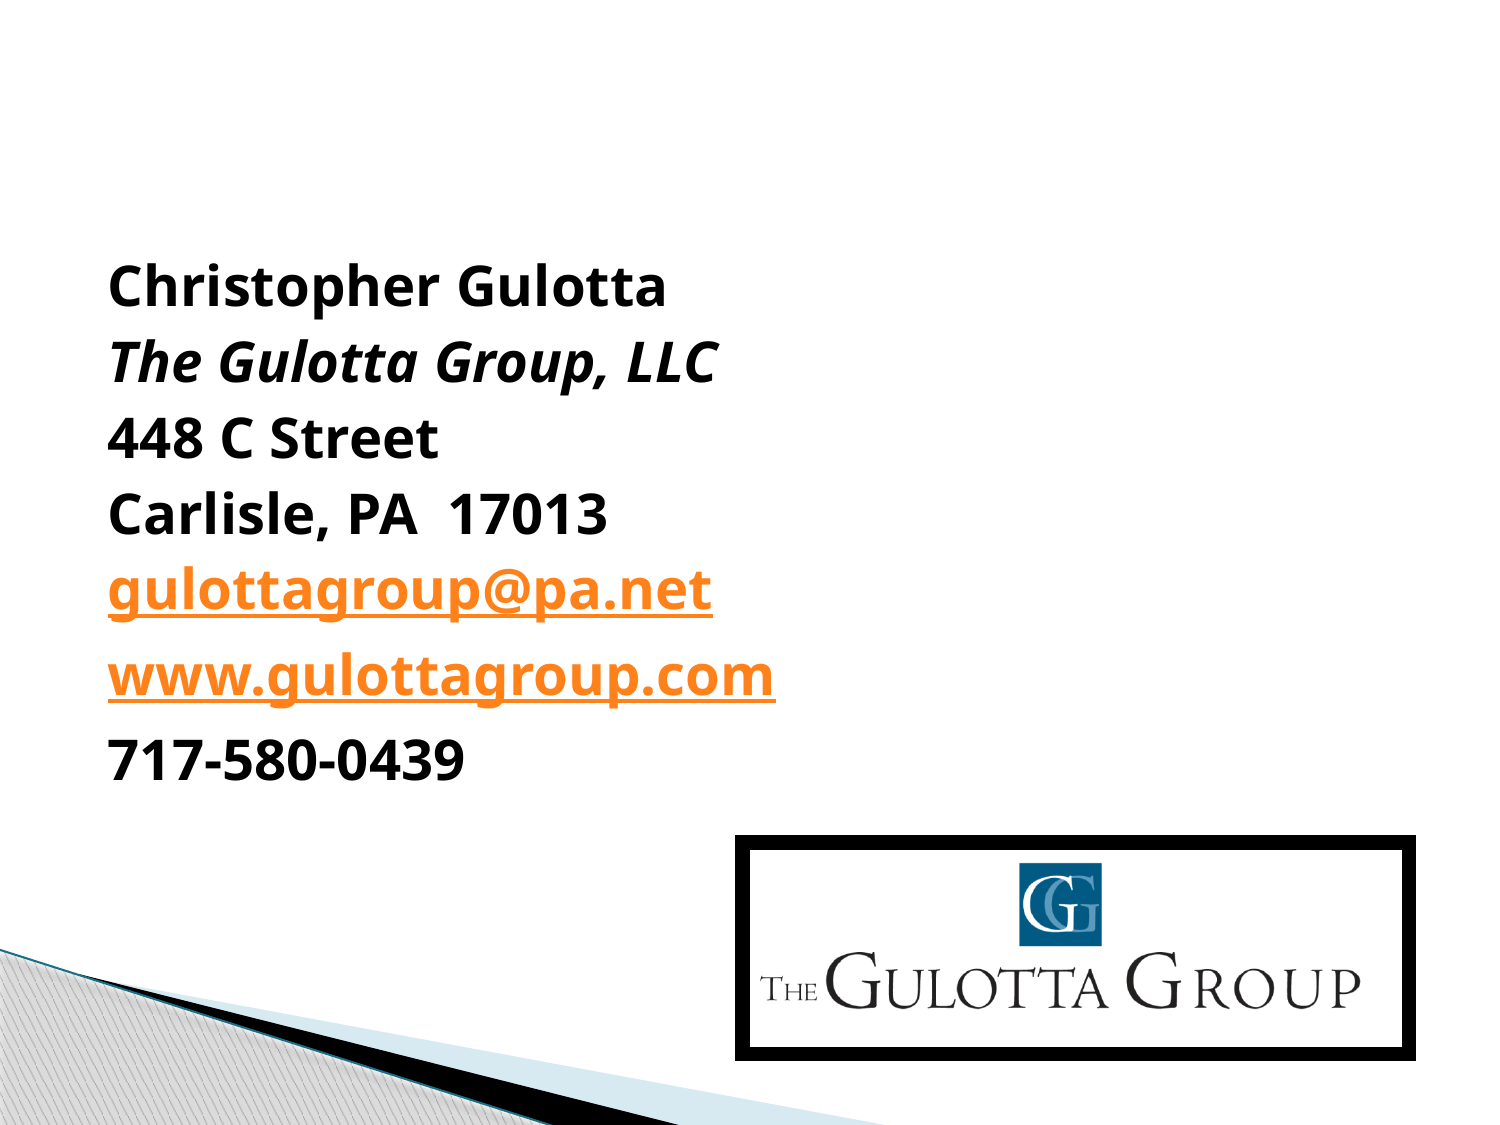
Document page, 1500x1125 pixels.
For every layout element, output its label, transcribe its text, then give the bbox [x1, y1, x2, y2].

picture [749, 849, 1402, 1048]
list Christopher Gulotta The Gulotta Group, LLC 448 C Street Carlisle, PA 17013 gulottagroup@pa.net www.gulottagroup.com 717-580-0439 [75, 243, 1425, 986]
